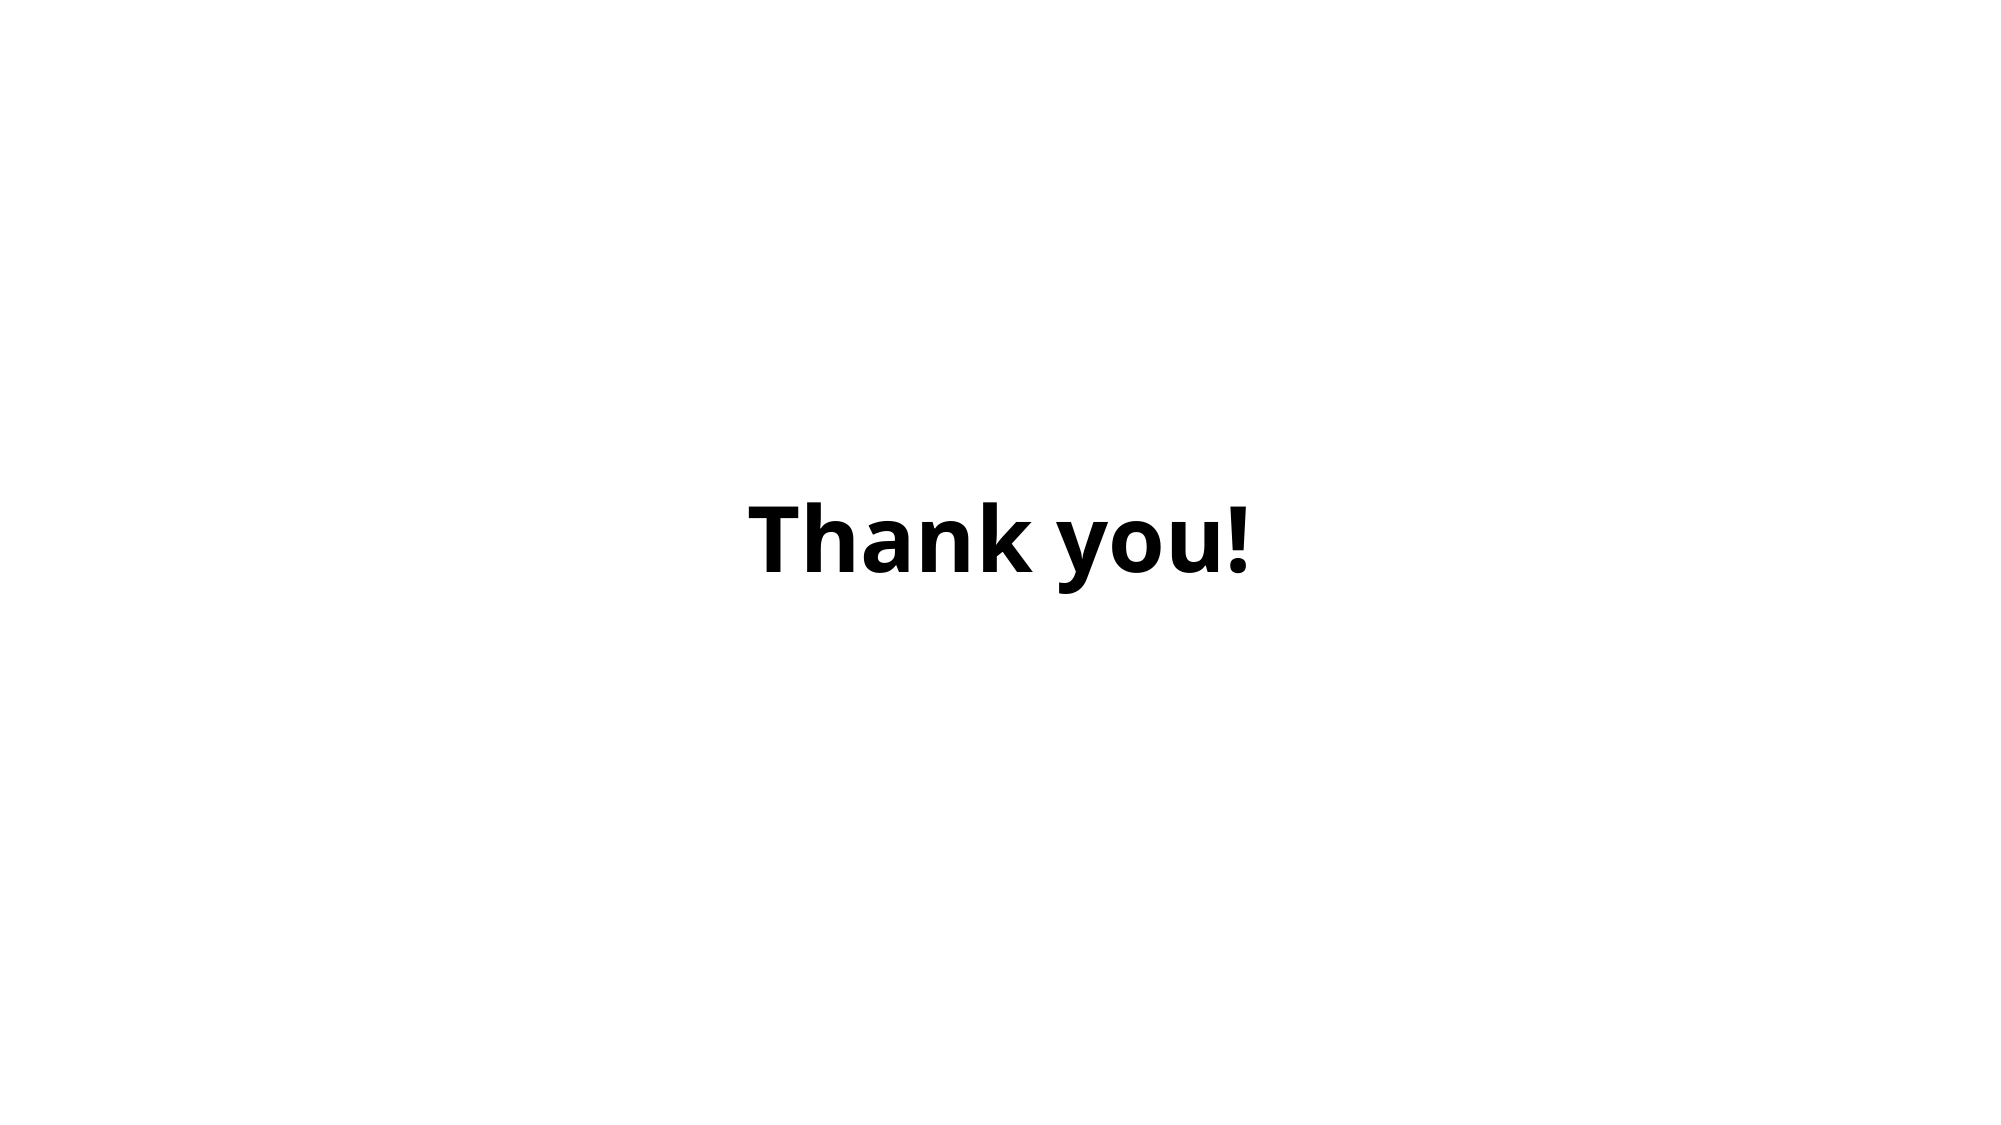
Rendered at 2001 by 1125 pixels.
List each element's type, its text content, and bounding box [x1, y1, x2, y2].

title Thank you! [137, 339, 1863, 746]
